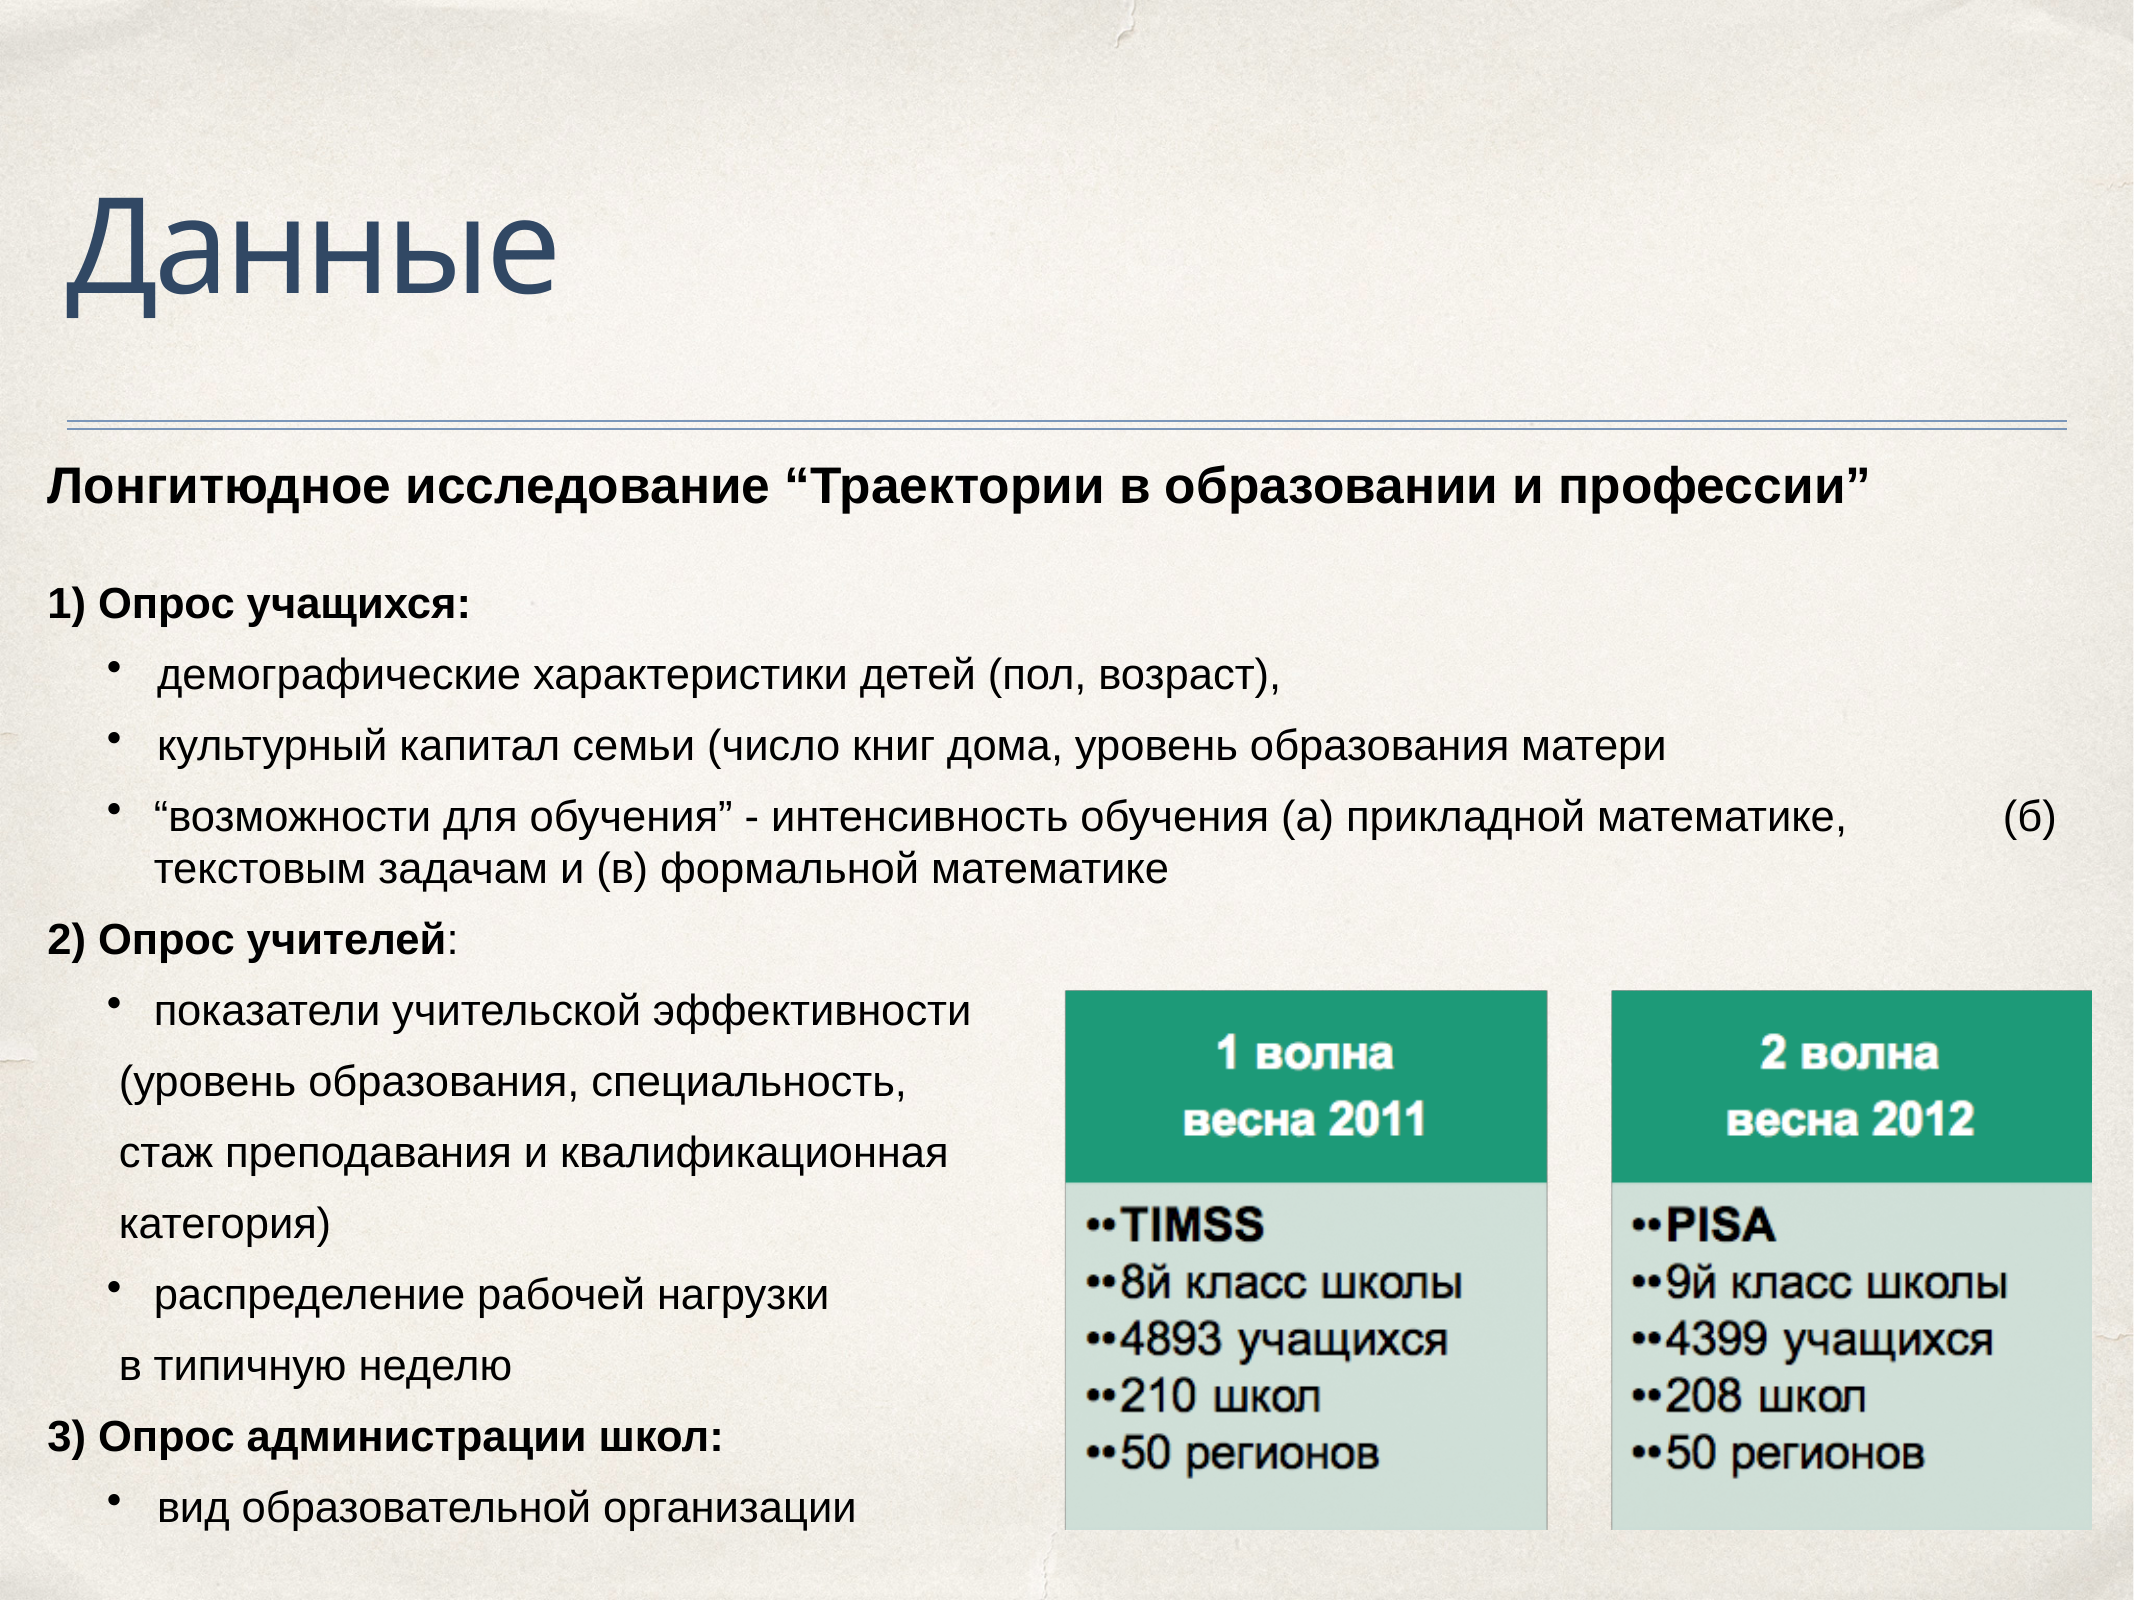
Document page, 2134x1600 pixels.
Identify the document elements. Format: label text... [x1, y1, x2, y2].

list Лонгитюдное исследование “Траектории в образовании и профессии” 1) Опрос учащихся: демографические характеристики детей (пол, возраст), культурный капитал семьи (число книг дома, уровень образования матери “возможности для обучения” - интенсивность обучения (а) прикладной математике, (б) текстовым задачам и (в) формальной математике 2) Опрос учителей: показатели учительской эффективности (уровень образования, специальность, стаж преподавания и квалификационная категория) распределение рабочей нагрузки в типичную неделю 3) Опрос администрации школ: вид образовательной организации [38, 435, 2095, 1548]
title Данные [57, 72, 2076, 409]
picture [0, 0, 2134, 1600]
